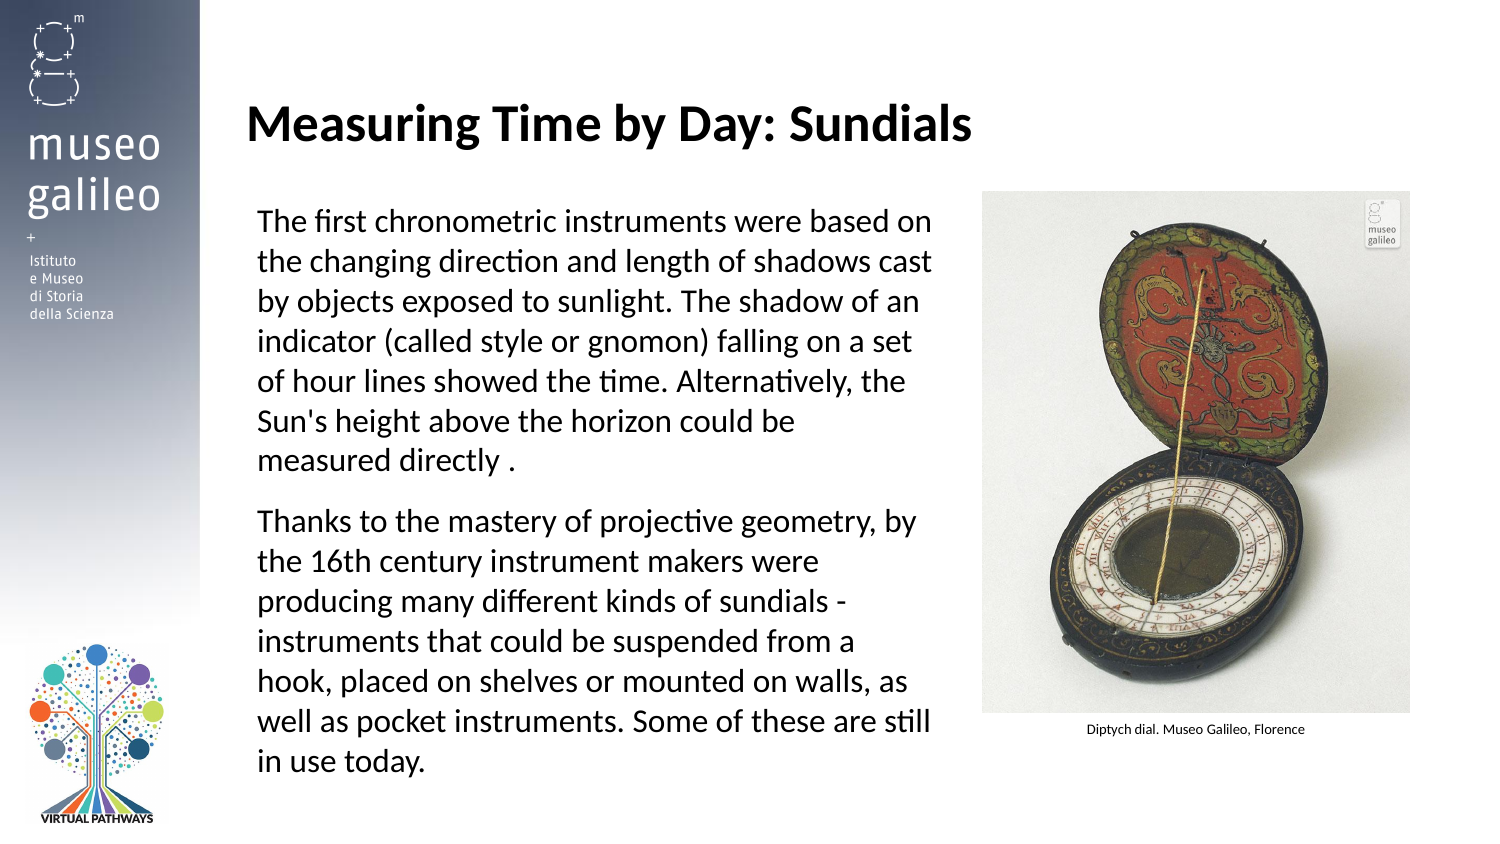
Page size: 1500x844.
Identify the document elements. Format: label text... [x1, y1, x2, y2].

text_box The first chronometric instruments were based on the changing direction and length of shadows cast by objects exposed to sunlight. The shadow of an indicator (called style or gnomon) falling on a set of hour lines showed the time. Alternatively, the Sun's height above the horizon could be measured directly . Thanks to the mastery of projective geometry, by the 16th century instrument makers were producing many different kinds of sundials - instruments that could be suspended from a hook, placed on shelves or mounted on walls, as well as pocket instruments. Some of these are still in use today. [242, 184, 952, 794]
title Measuring Time by Day: Sundials [231, 72, 1477, 167]
picture [0, 0, 1500, 844]
text_box Diptych dial. Museo Galileo, Florence [982, 722, 1410, 747]
